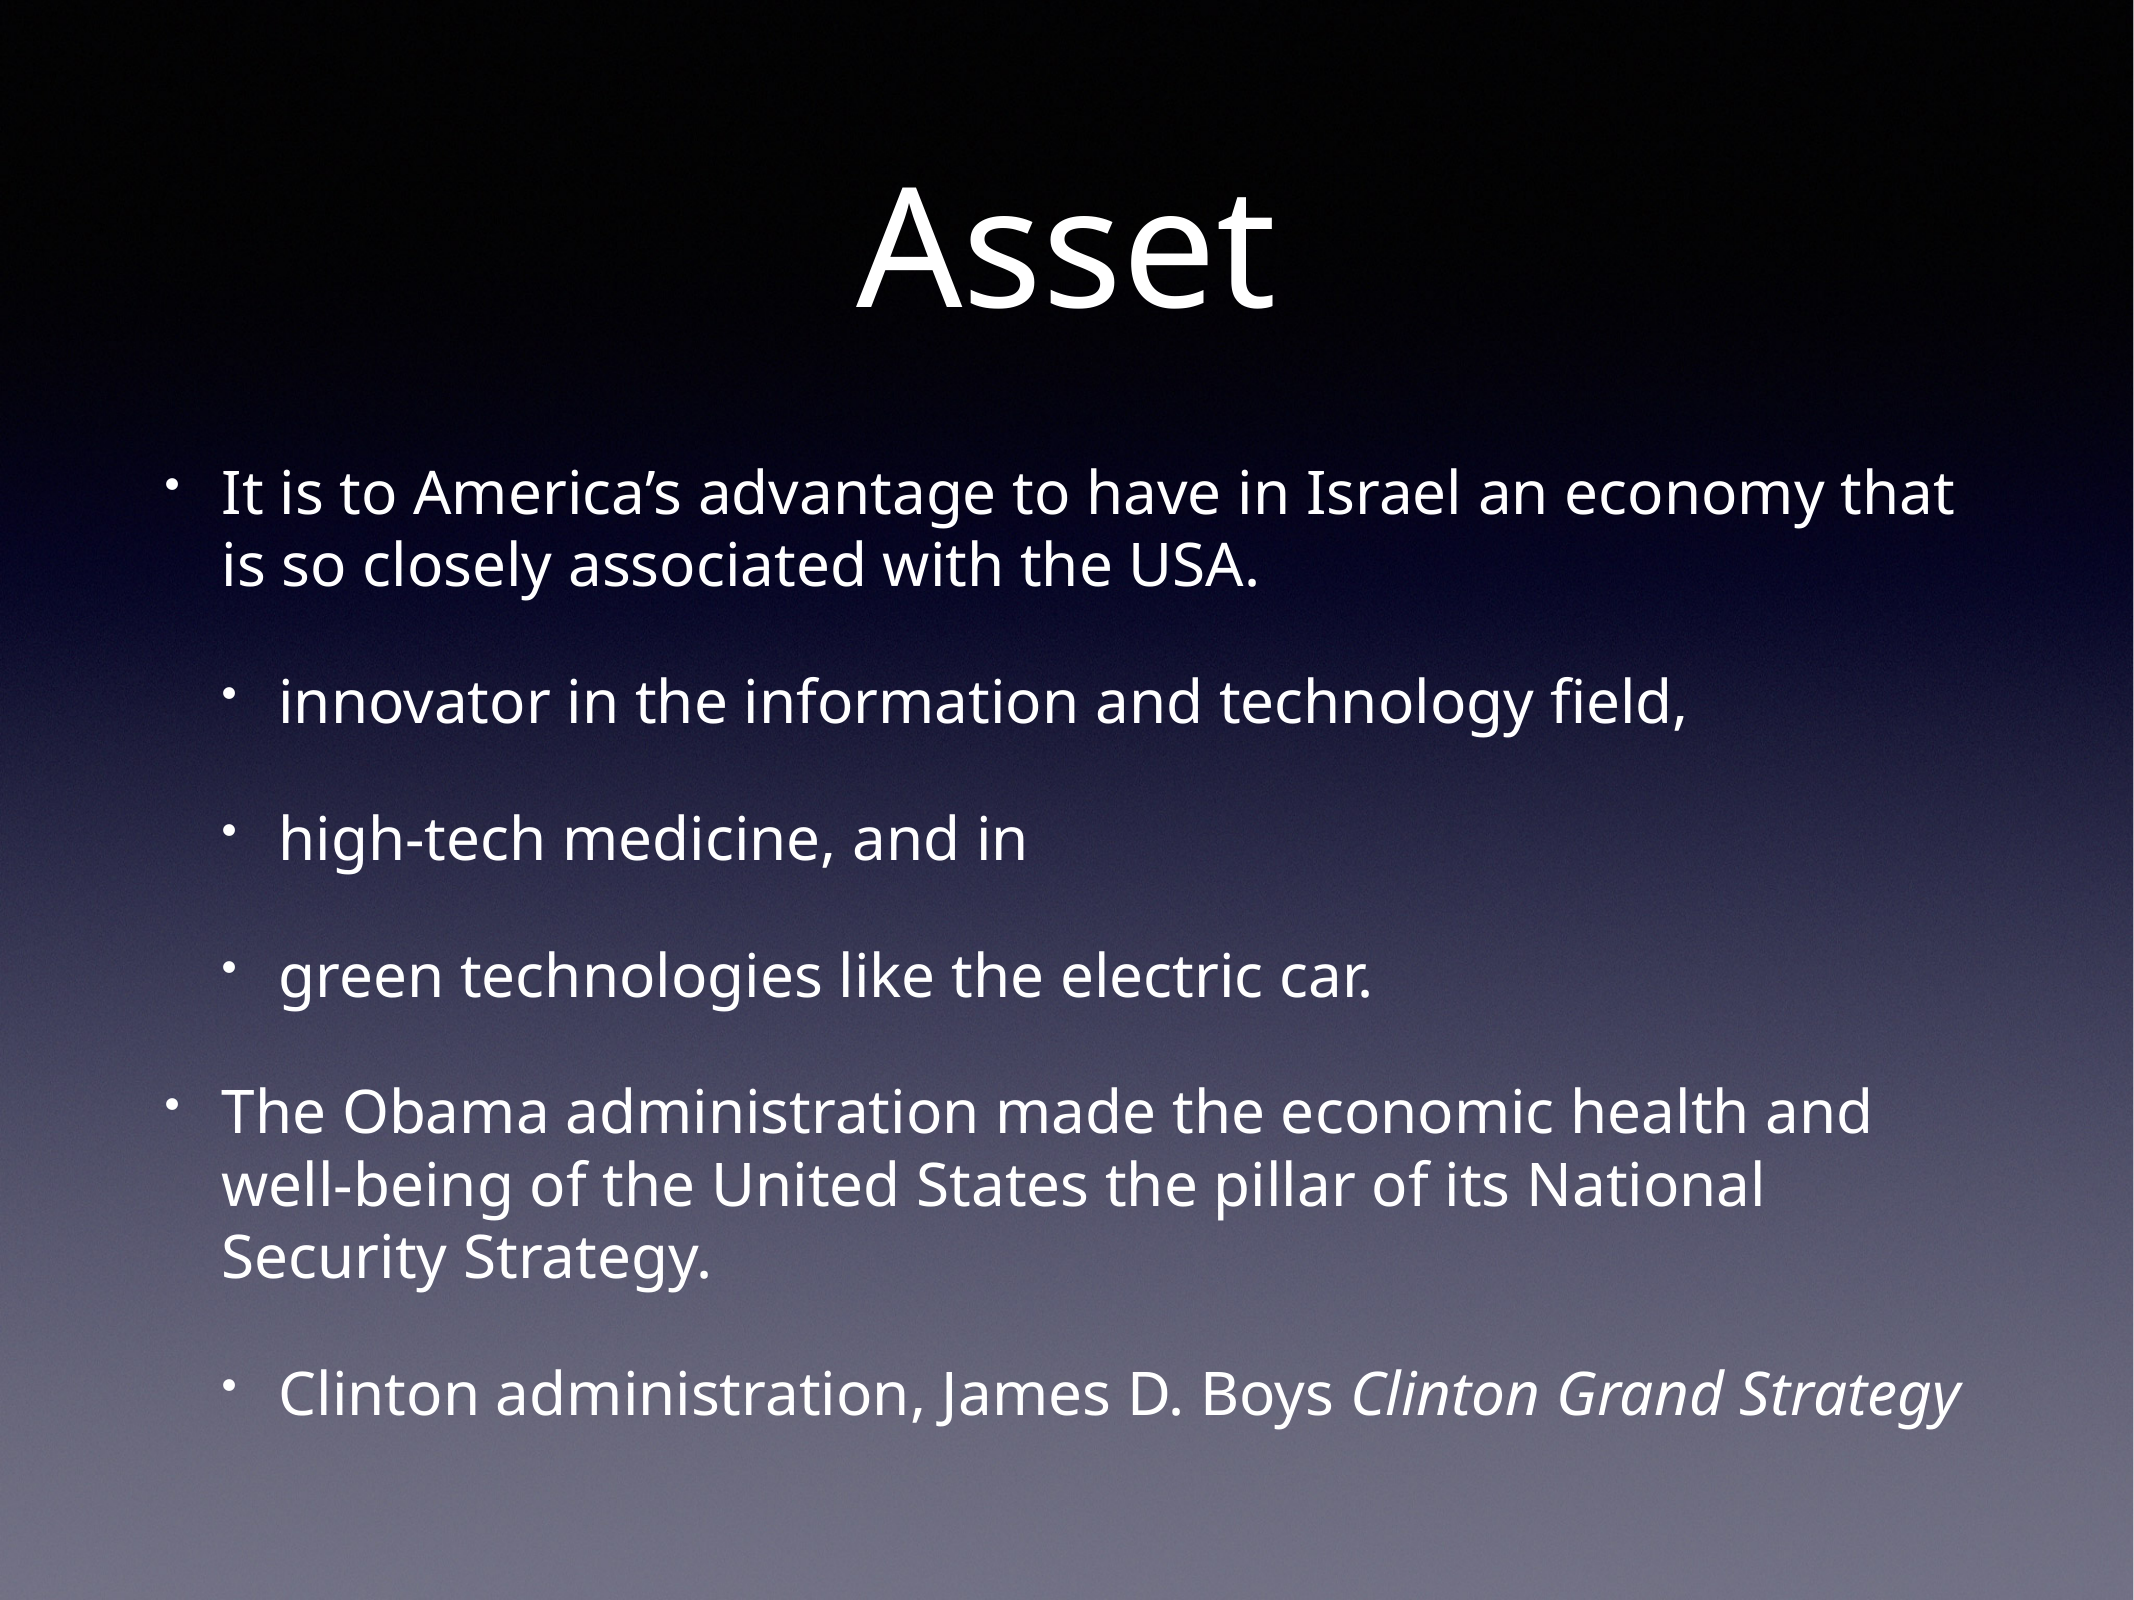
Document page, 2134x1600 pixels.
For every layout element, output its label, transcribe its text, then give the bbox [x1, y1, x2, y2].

title Asset [155, 66, 1978, 416]
picture [0, 0, 2134, 1600]
list It is to America’s advantage to have in Israel an economy that is so closely associated with the USA. innovator in the information and technology field, high-tech medicine, and in green technologies like the electric car. The Obama administration made the economic health and well-being of the United States the pillar of its National Security Strategy. Clinton administration, James D. Boys Clinton Grand Strategy [155, 424, 1978, 1457]
